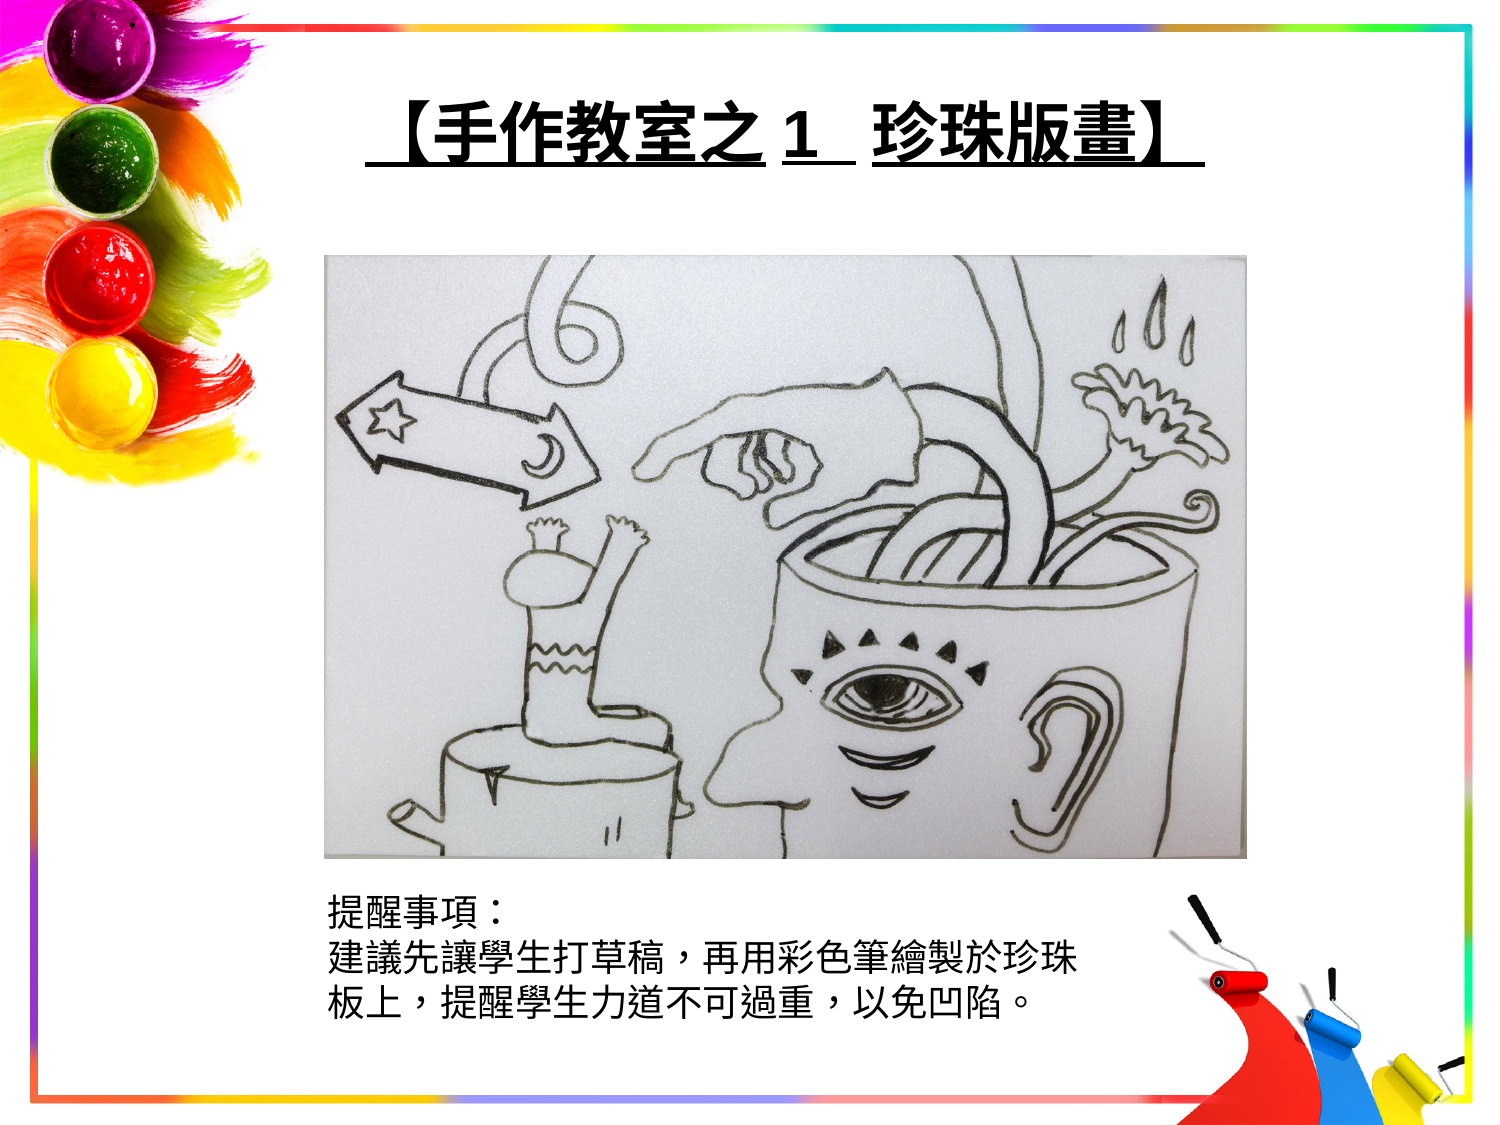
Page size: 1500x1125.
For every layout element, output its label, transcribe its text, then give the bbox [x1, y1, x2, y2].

text_box 提醒事項： 建議先讓學生打草稿，再用彩色筆繪製於珍珠板上，提醒學生力道不可過重，以免凹陷。 [312, 881, 1128, 1032]
title 【手作教室之1 珍珠版畫】 [206, 66, 1365, 195]
picture [0, 0, 1500, 1125]
